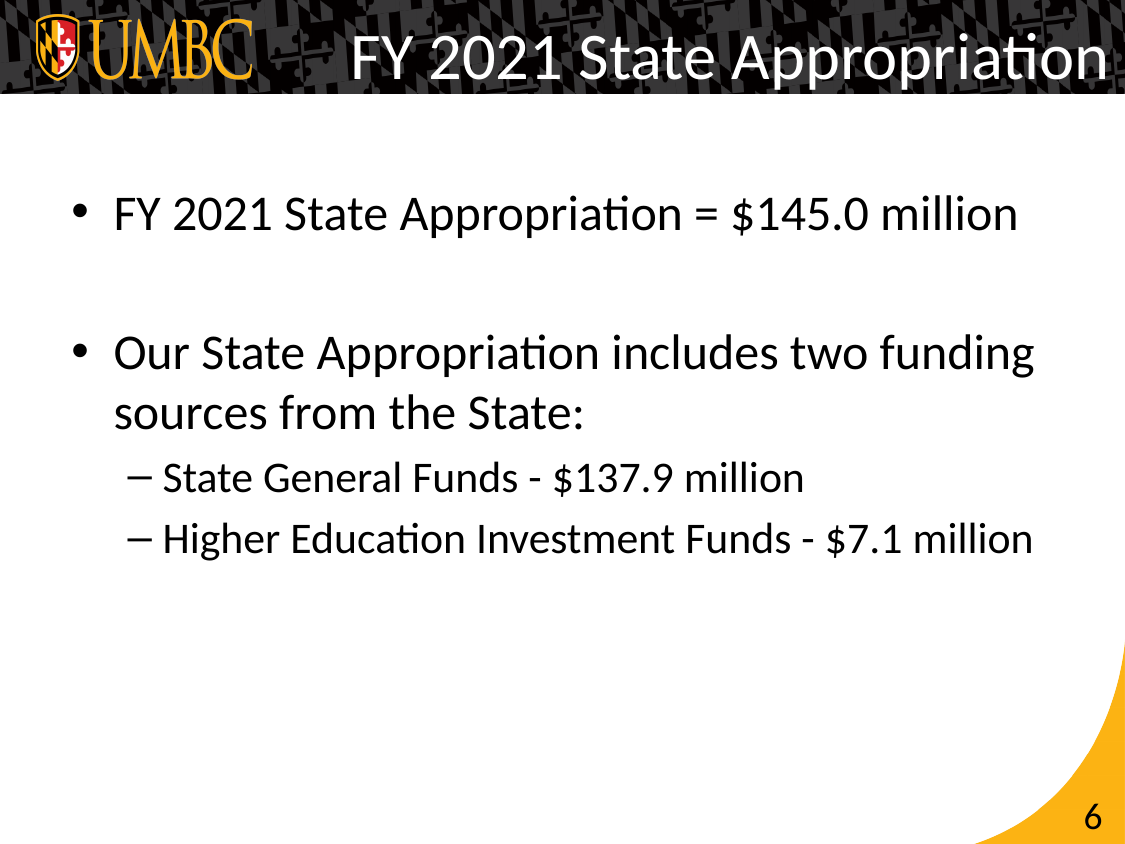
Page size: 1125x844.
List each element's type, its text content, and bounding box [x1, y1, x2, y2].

picture [0, 0, 1125, 94]
picture [974, 639, 1125, 844]
list FY 2021 State Appropriation = $145.0 million Our State Appropriation includes two funding sources from the State: State General Funds - $137.9 million Higher Education Investment Funds - $7.1 million [56, 172, 1069, 663]
text_box FY 2021 State Appropriation [294, 5, 1125, 101]
text_box 6 [1068, 784, 1116, 844]
